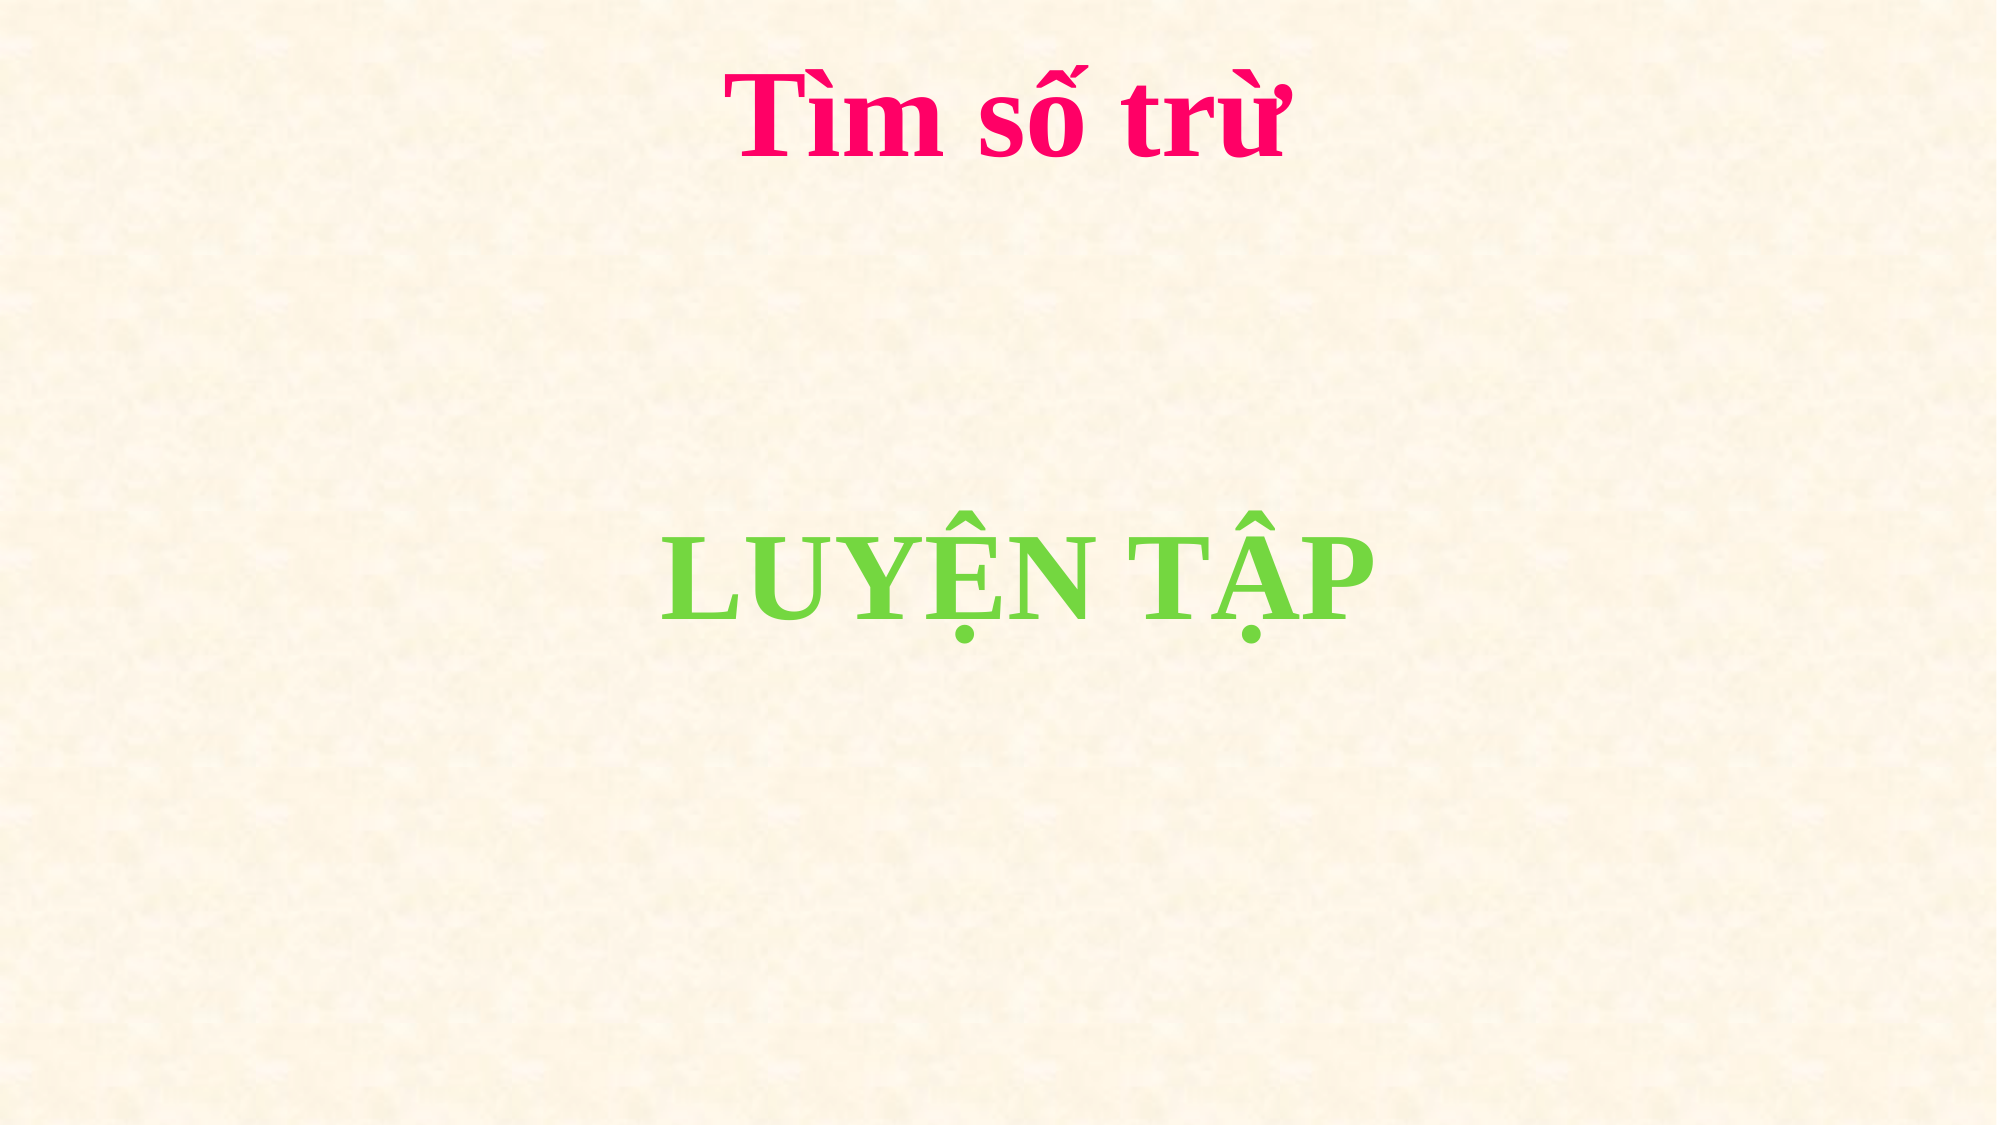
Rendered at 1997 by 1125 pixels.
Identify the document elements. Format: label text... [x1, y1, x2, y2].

text_box LUYỆN TẬP [645, 486, 1392, 652]
text_box Tìm số trừ [317, 0, 1698, 263]
